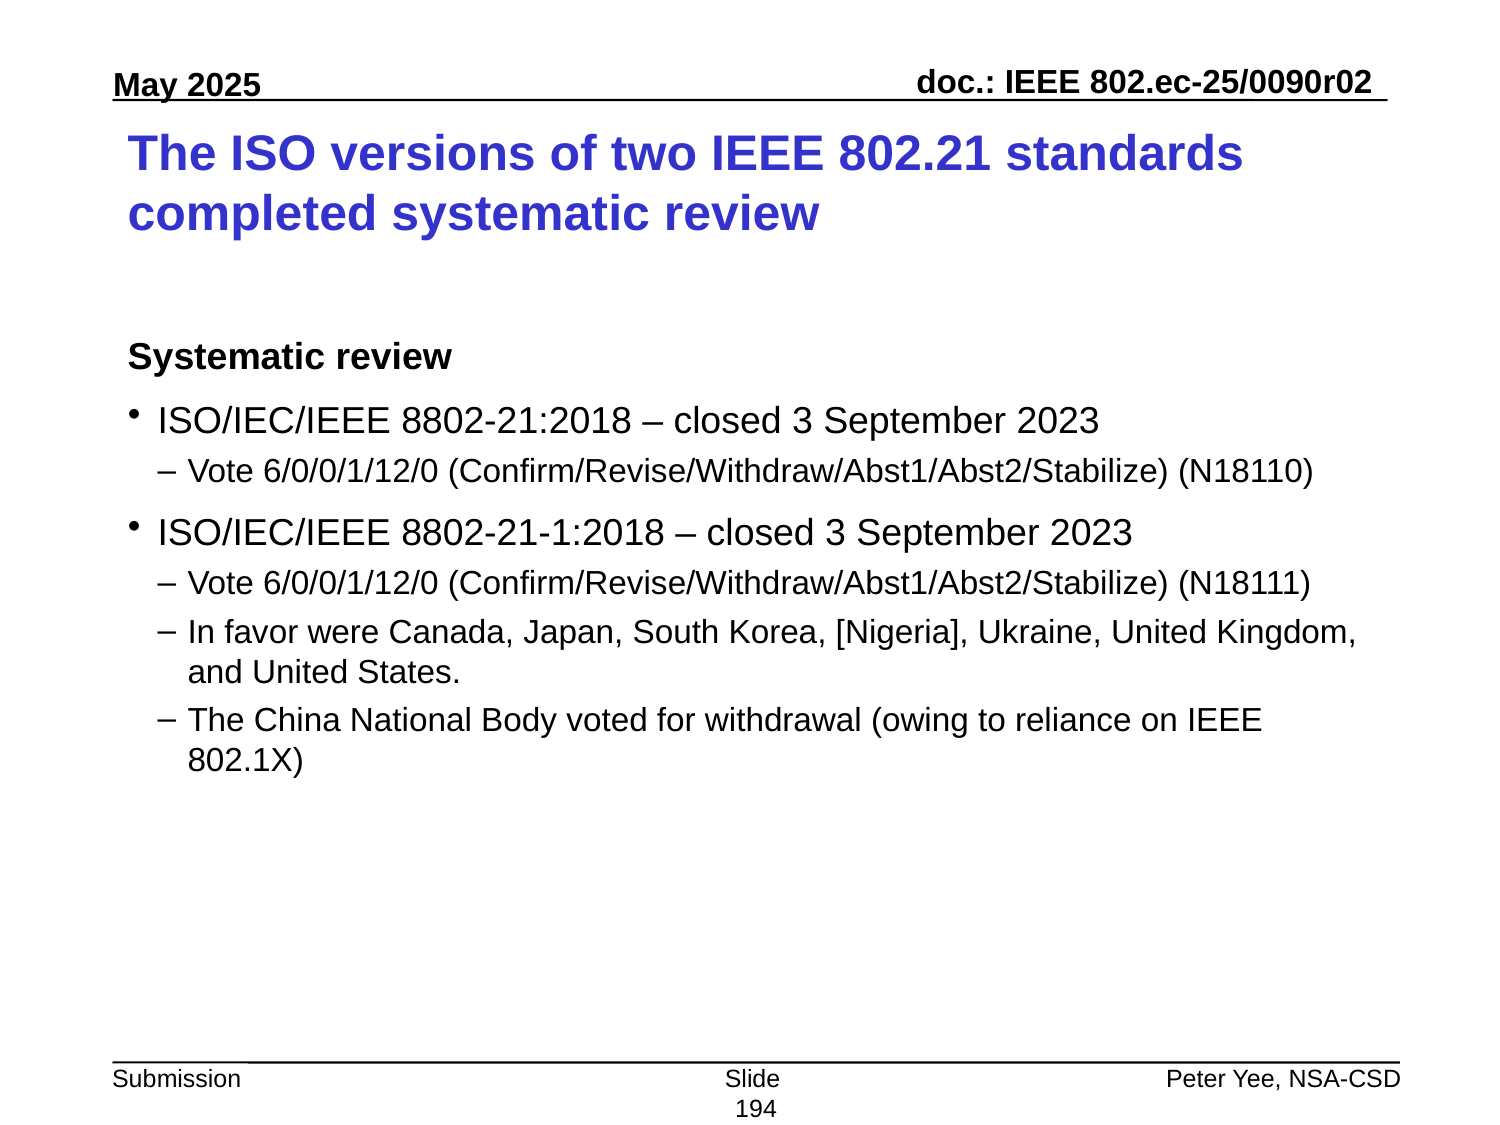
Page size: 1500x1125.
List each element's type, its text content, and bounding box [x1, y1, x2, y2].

list Systematic review ISO/IEC/IEEE 8802-21:2018 – closed 3 September 2023 Vote 6/0/0/1/12/0 (Confirm/Revise/Withdraw/Abst1/Abst2/Stabilize) (N18110) ISO/IEC/IEEE 8802-21-1:2018 – closed 3 September 2023 Vote 6/0/0/1/12/0 (Confirm/Revise/Withdraw/Abst1/Abst2/Stabilize) (N18111) In favor were Canada, Japan, South Korea, [Nigeria], Ukraine, United Kingdom, and United States. The China National Body voted for withdrawal (owing to reliance on IEEE 802.1X) [112, 324, 1388, 1000]
slide_number Slide 194 [709, 1061, 803, 1093]
footer Peter Yee, NSA-CSD [1164, 1061, 1402, 1093]
title The ISO versions of two IEEE 802.21 standards completed systematic review [112, 112, 1388, 288]
